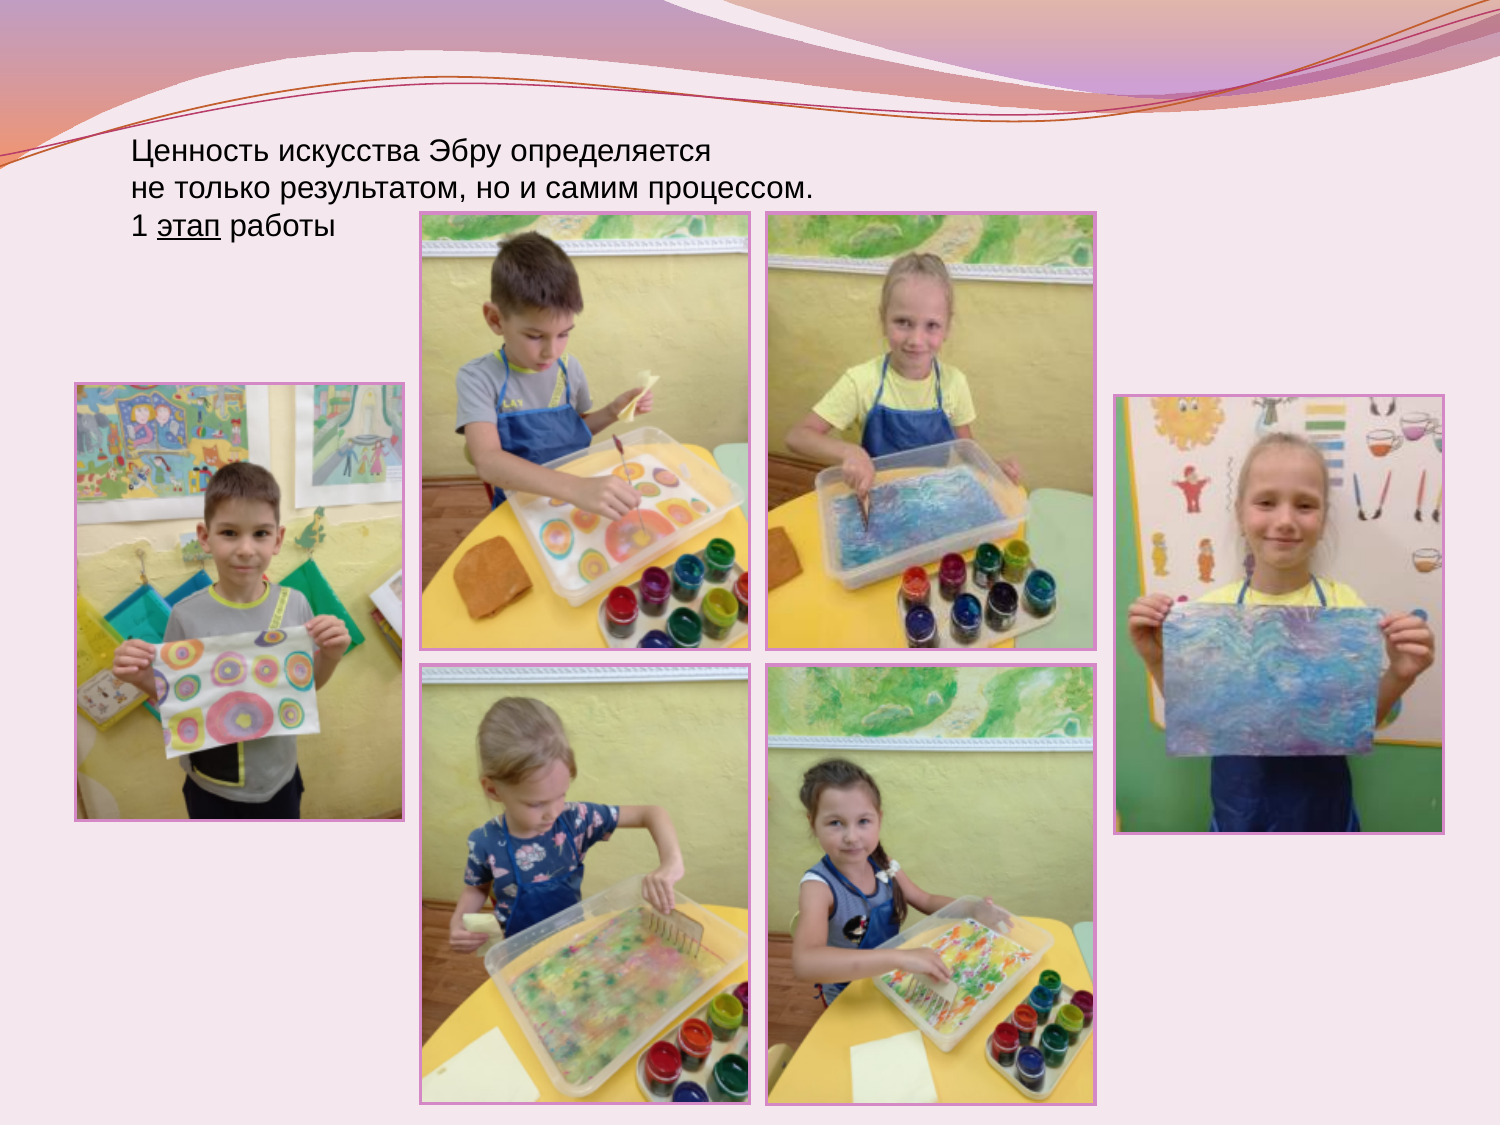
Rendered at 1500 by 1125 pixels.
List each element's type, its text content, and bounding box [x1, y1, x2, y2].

picture [1115, 396, 1443, 832]
picture [76, 385, 403, 820]
picture [768, 214, 1094, 649]
text_box Ценность искусства Эбру определяется не только результатом, но и самим процессом. 1 этап работы [116, 122, 831, 250]
picture [421, 666, 749, 1102]
picture [768, 666, 1094, 1104]
picture [421, 214, 749, 649]
